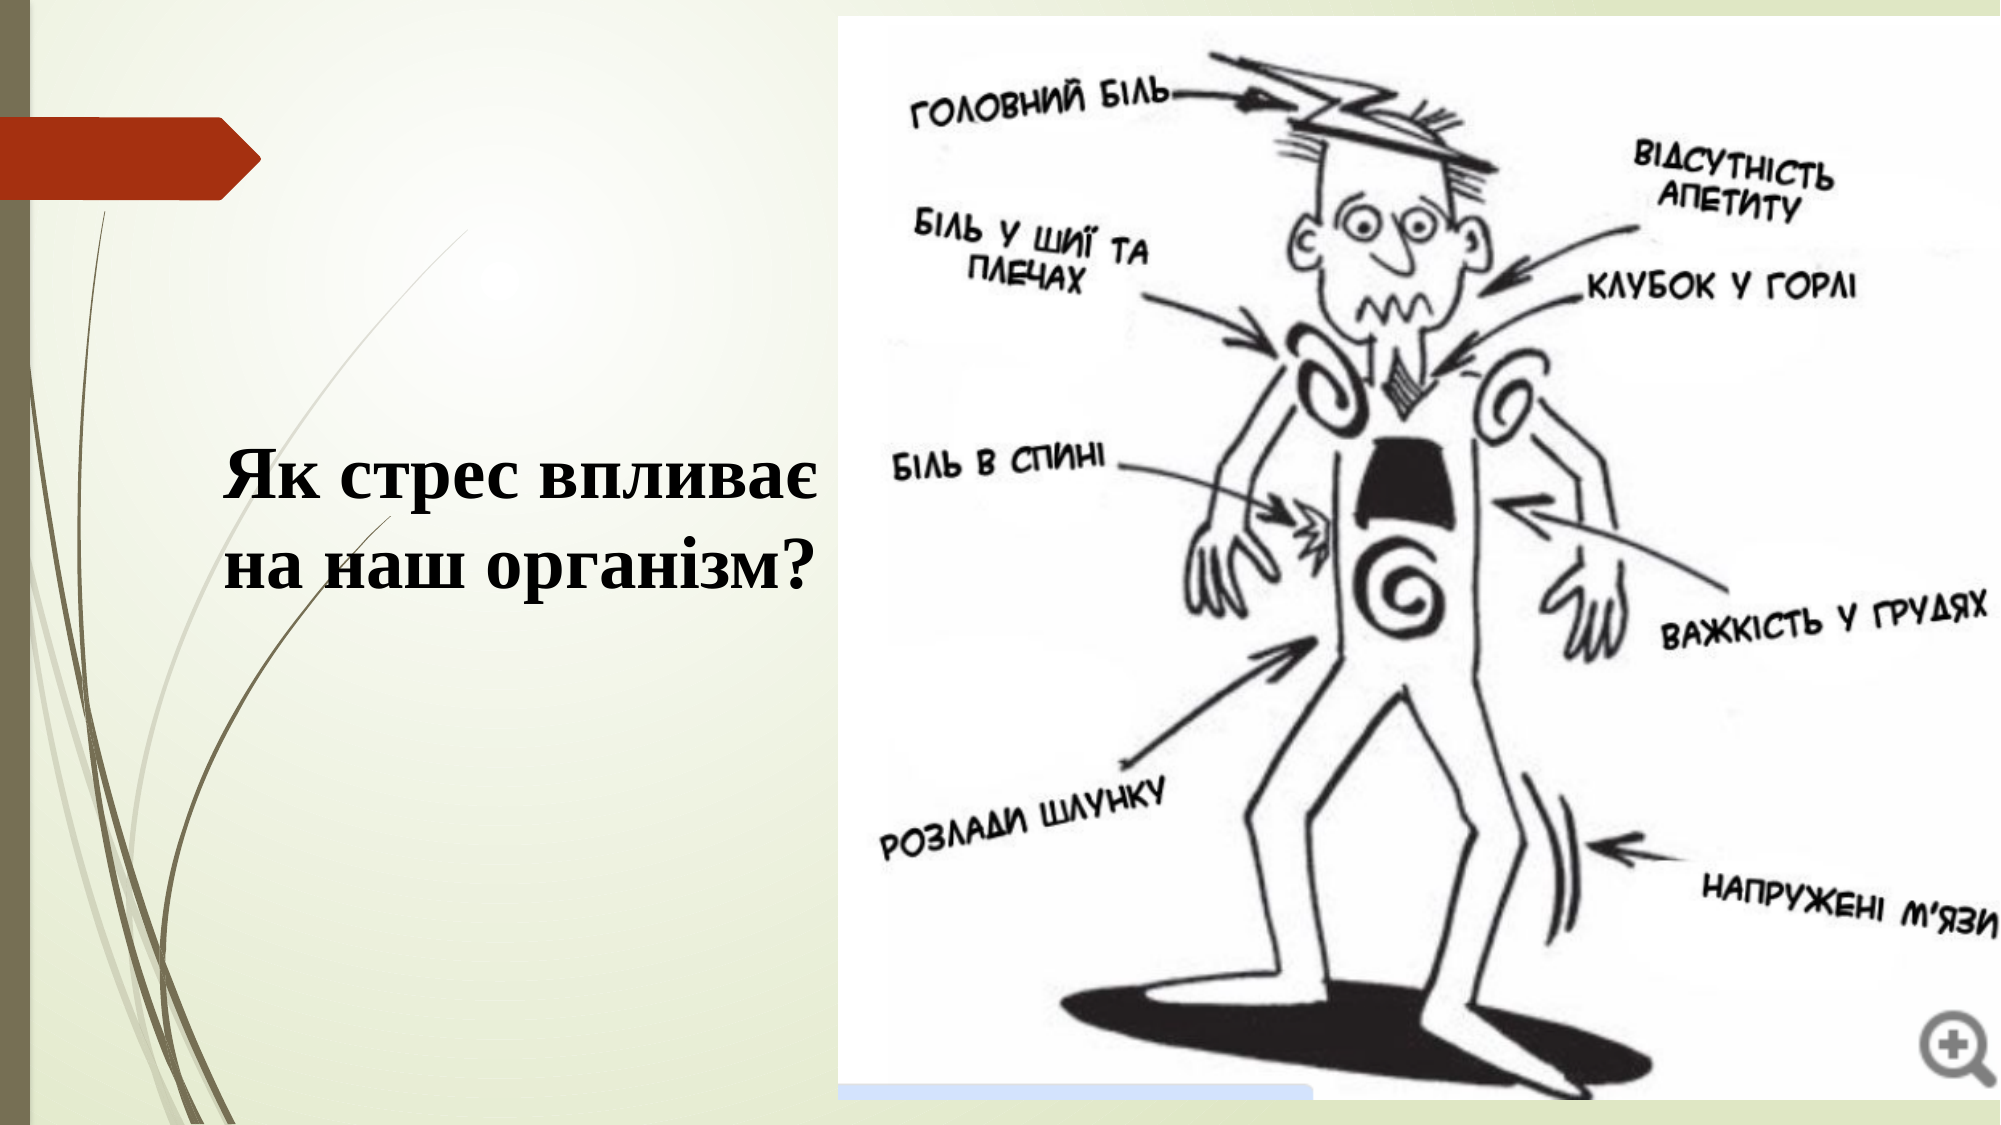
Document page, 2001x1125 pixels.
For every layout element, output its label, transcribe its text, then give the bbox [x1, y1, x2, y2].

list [838, 16, 2000, 1100]
title Як стрес впливає на наш організм? [208, 415, 834, 640]
